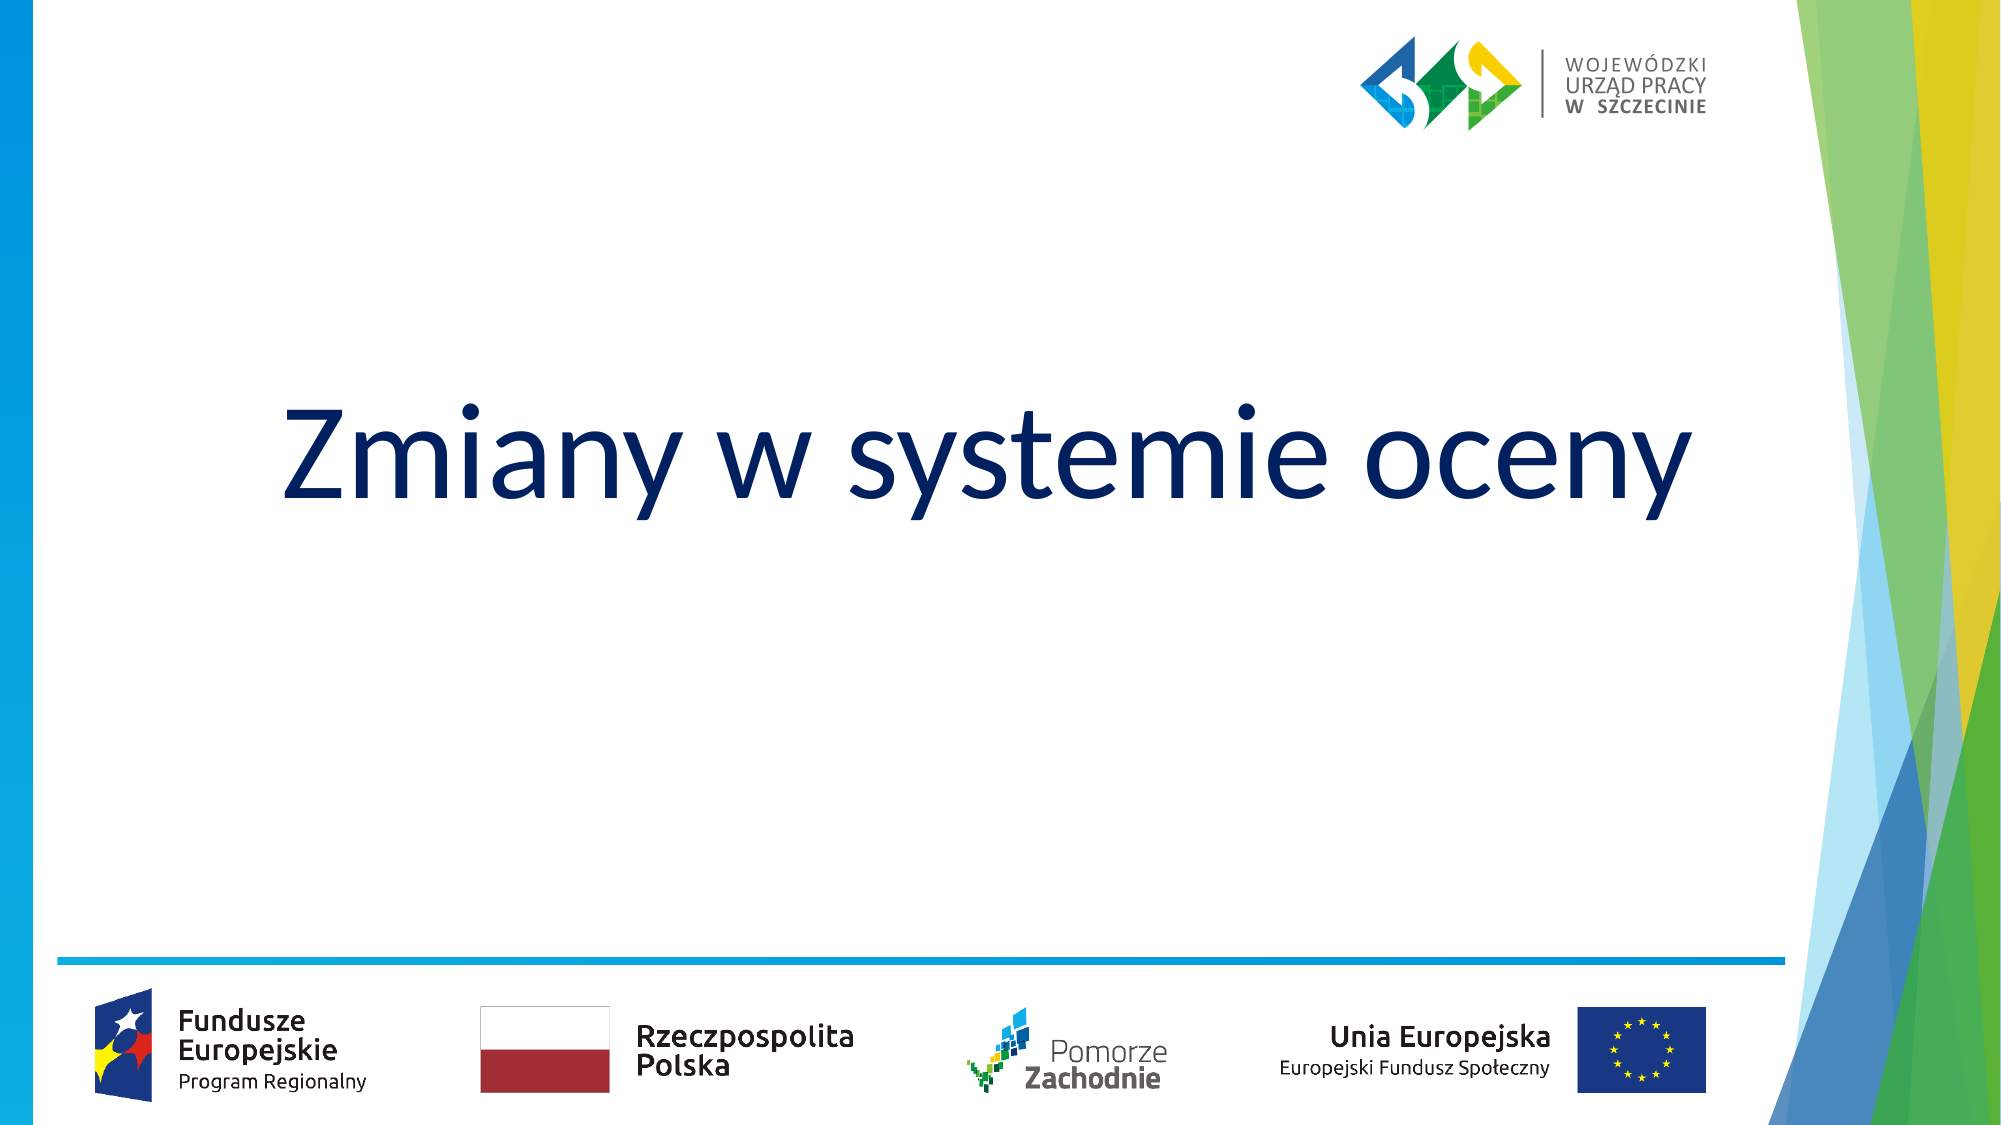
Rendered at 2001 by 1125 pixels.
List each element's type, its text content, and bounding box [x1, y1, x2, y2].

picture [1360, 36, 1706, 131]
text_box Zmiany w systemie oceny [14, 372, 1962, 567]
picture [95, 988, 1706, 1102]
